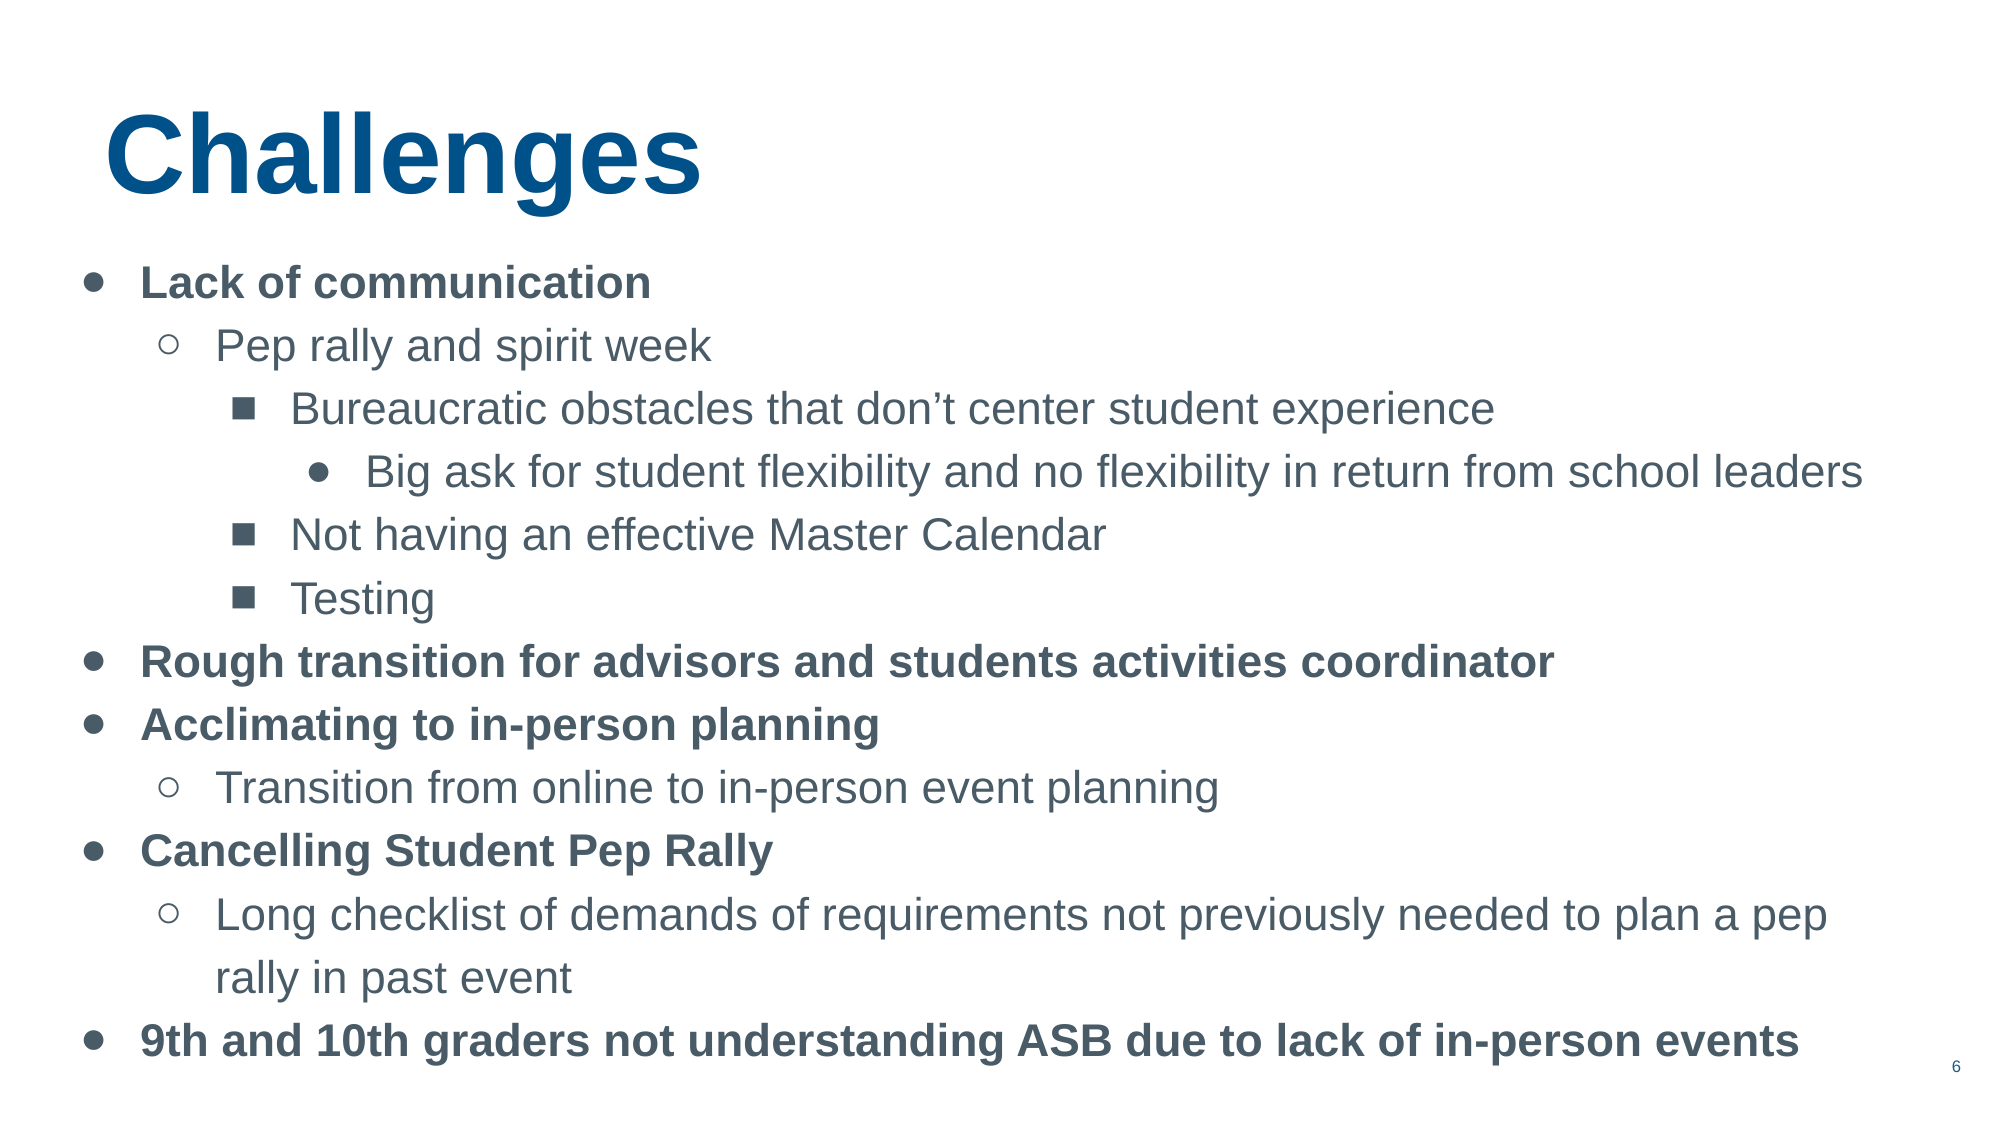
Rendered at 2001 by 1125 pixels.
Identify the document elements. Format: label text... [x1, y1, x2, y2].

text_box Lack of communication Pep rally and spirit week Bureaucratic obstacles that don’t center student experience Big ask for student flexibility and no flexibility in return from school leaders Not having an effective Master Calendar Testing Rough transition for advisors and students activities coordinator Acclimating to in-person planning Transition from online to in-person event planning Cancelling Student Pep Rally Long checklist of demands of requirements not previously needed to plan a pep rally in past event 9th and 10th graders not understanding ASB due to lack of in-person events [65, 244, 1906, 1109]
slide_number ‹#› [1926, 1036, 1977, 1097]
text_box Challenges [104, 81, 1171, 212]
